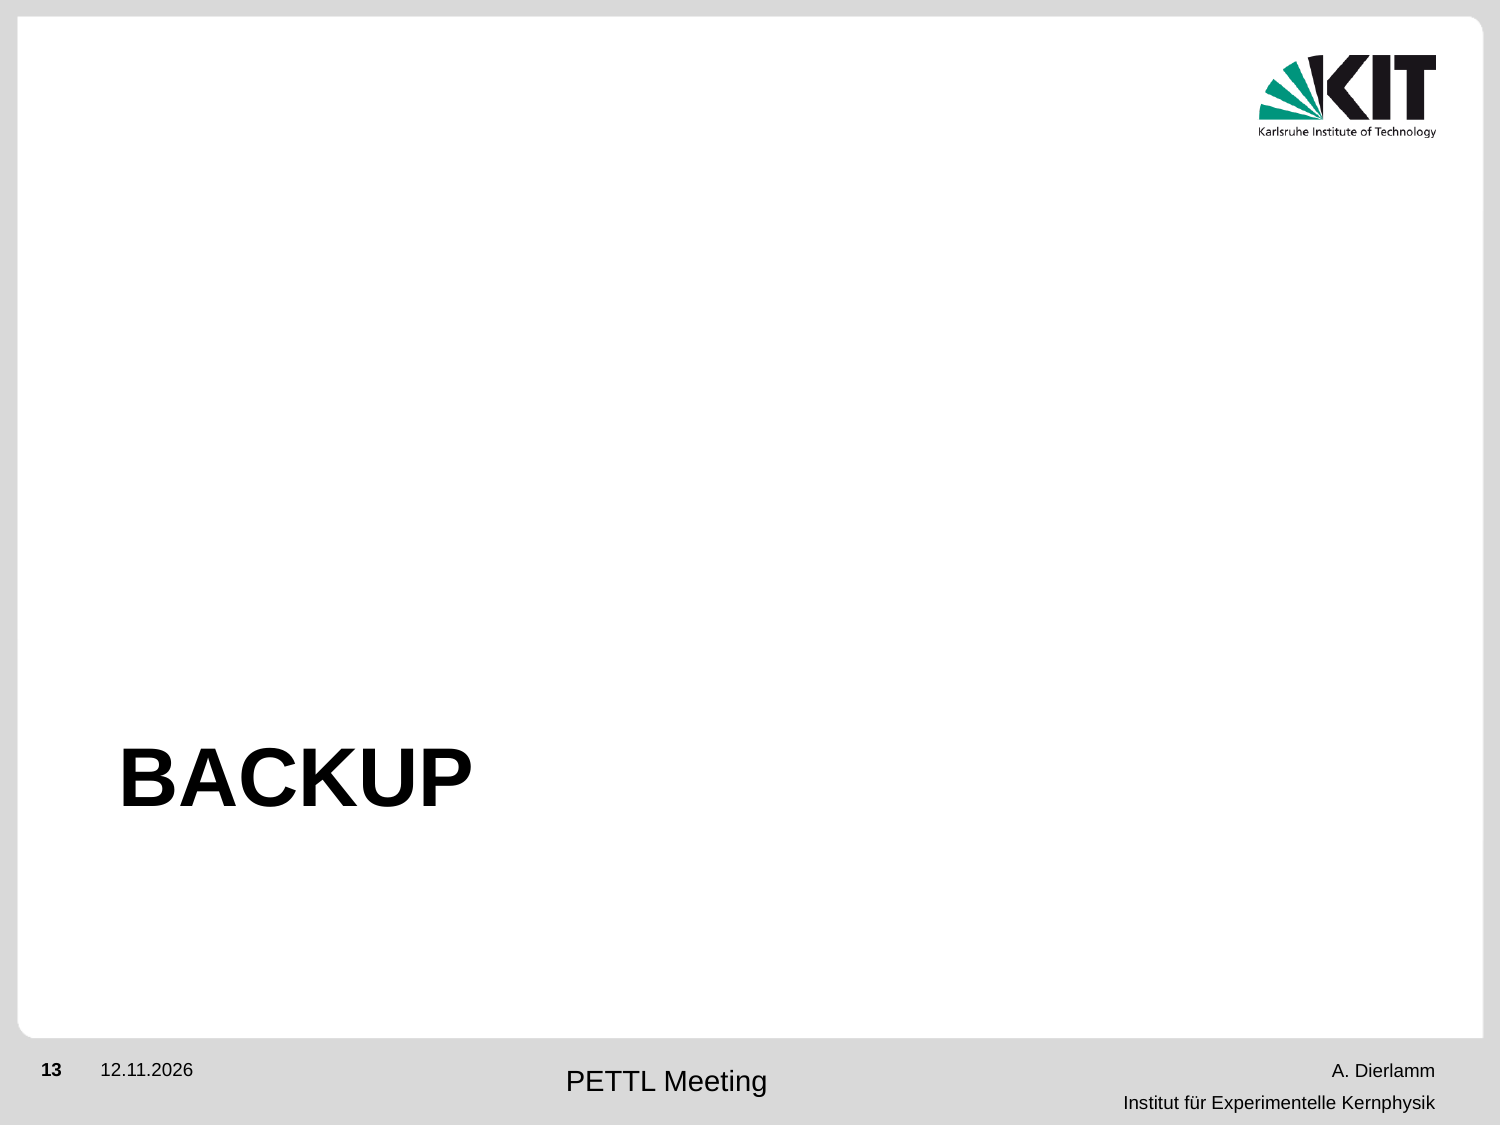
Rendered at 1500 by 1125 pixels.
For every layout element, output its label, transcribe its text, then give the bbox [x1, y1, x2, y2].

footer PETTL Meeting [250, 1055, 1084, 1098]
picture [0, 0, 1500, 1125]
title BACKUP [118, 722, 1394, 947]
